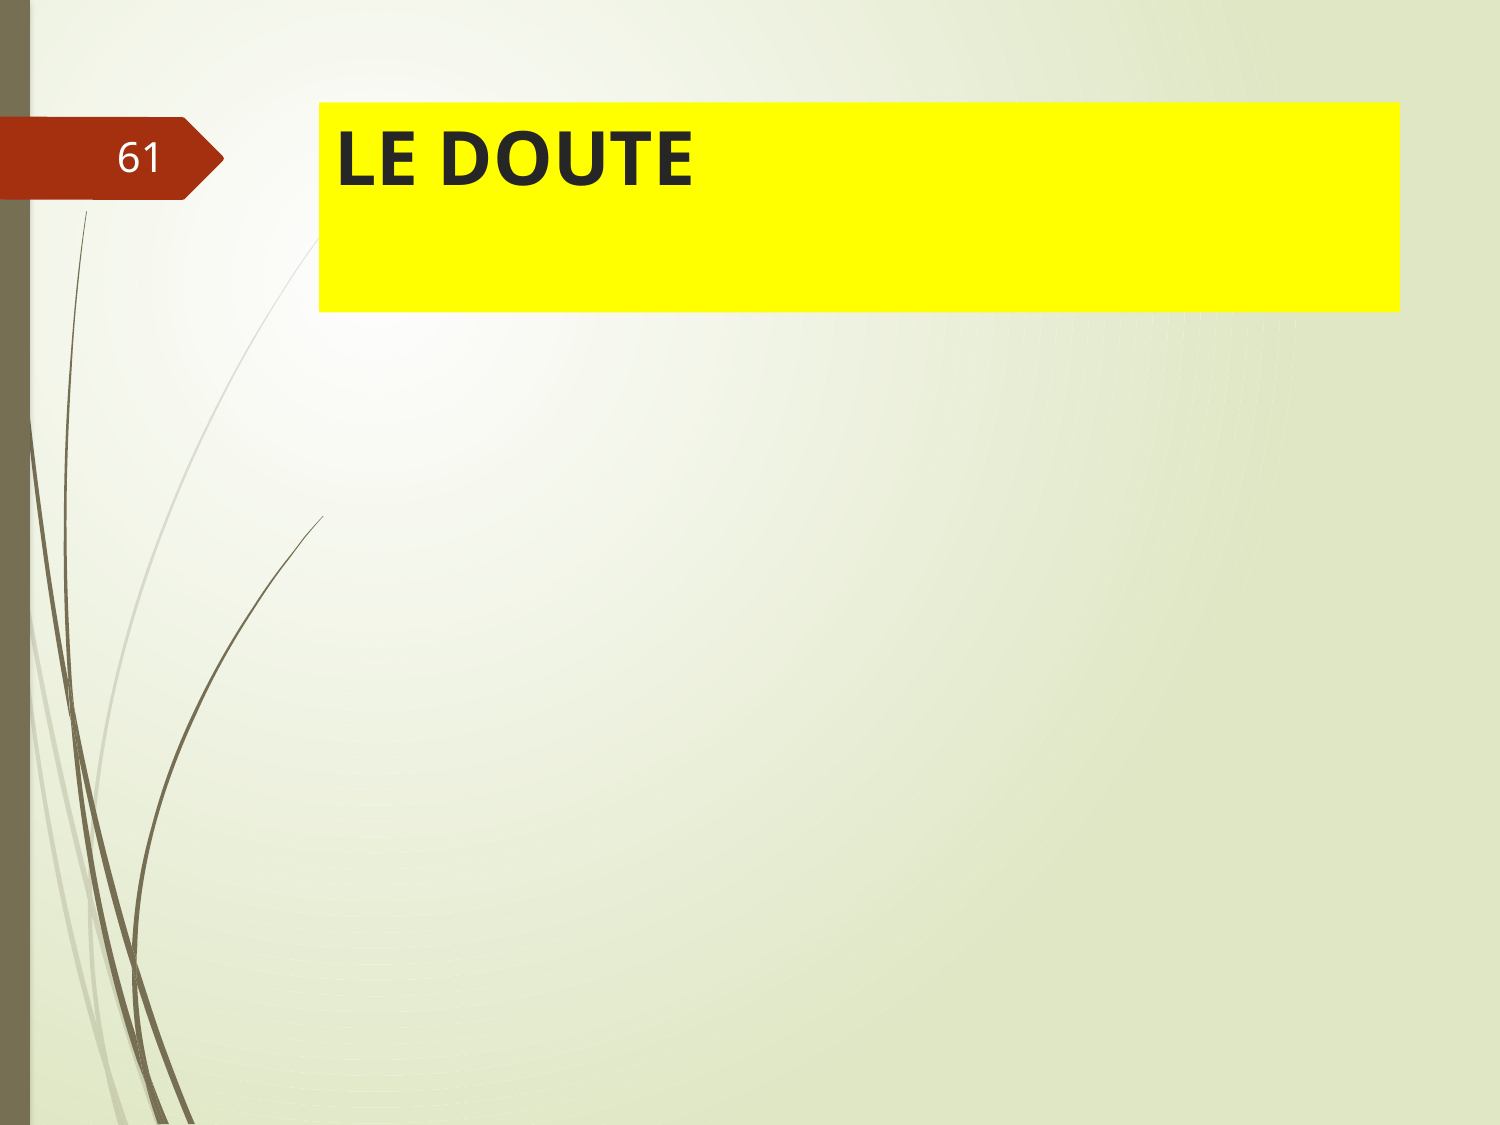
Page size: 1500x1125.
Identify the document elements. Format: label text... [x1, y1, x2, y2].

title LE DOUTE [319, 102, 1400, 313]
slide_number 61 [83, 129, 180, 190]
